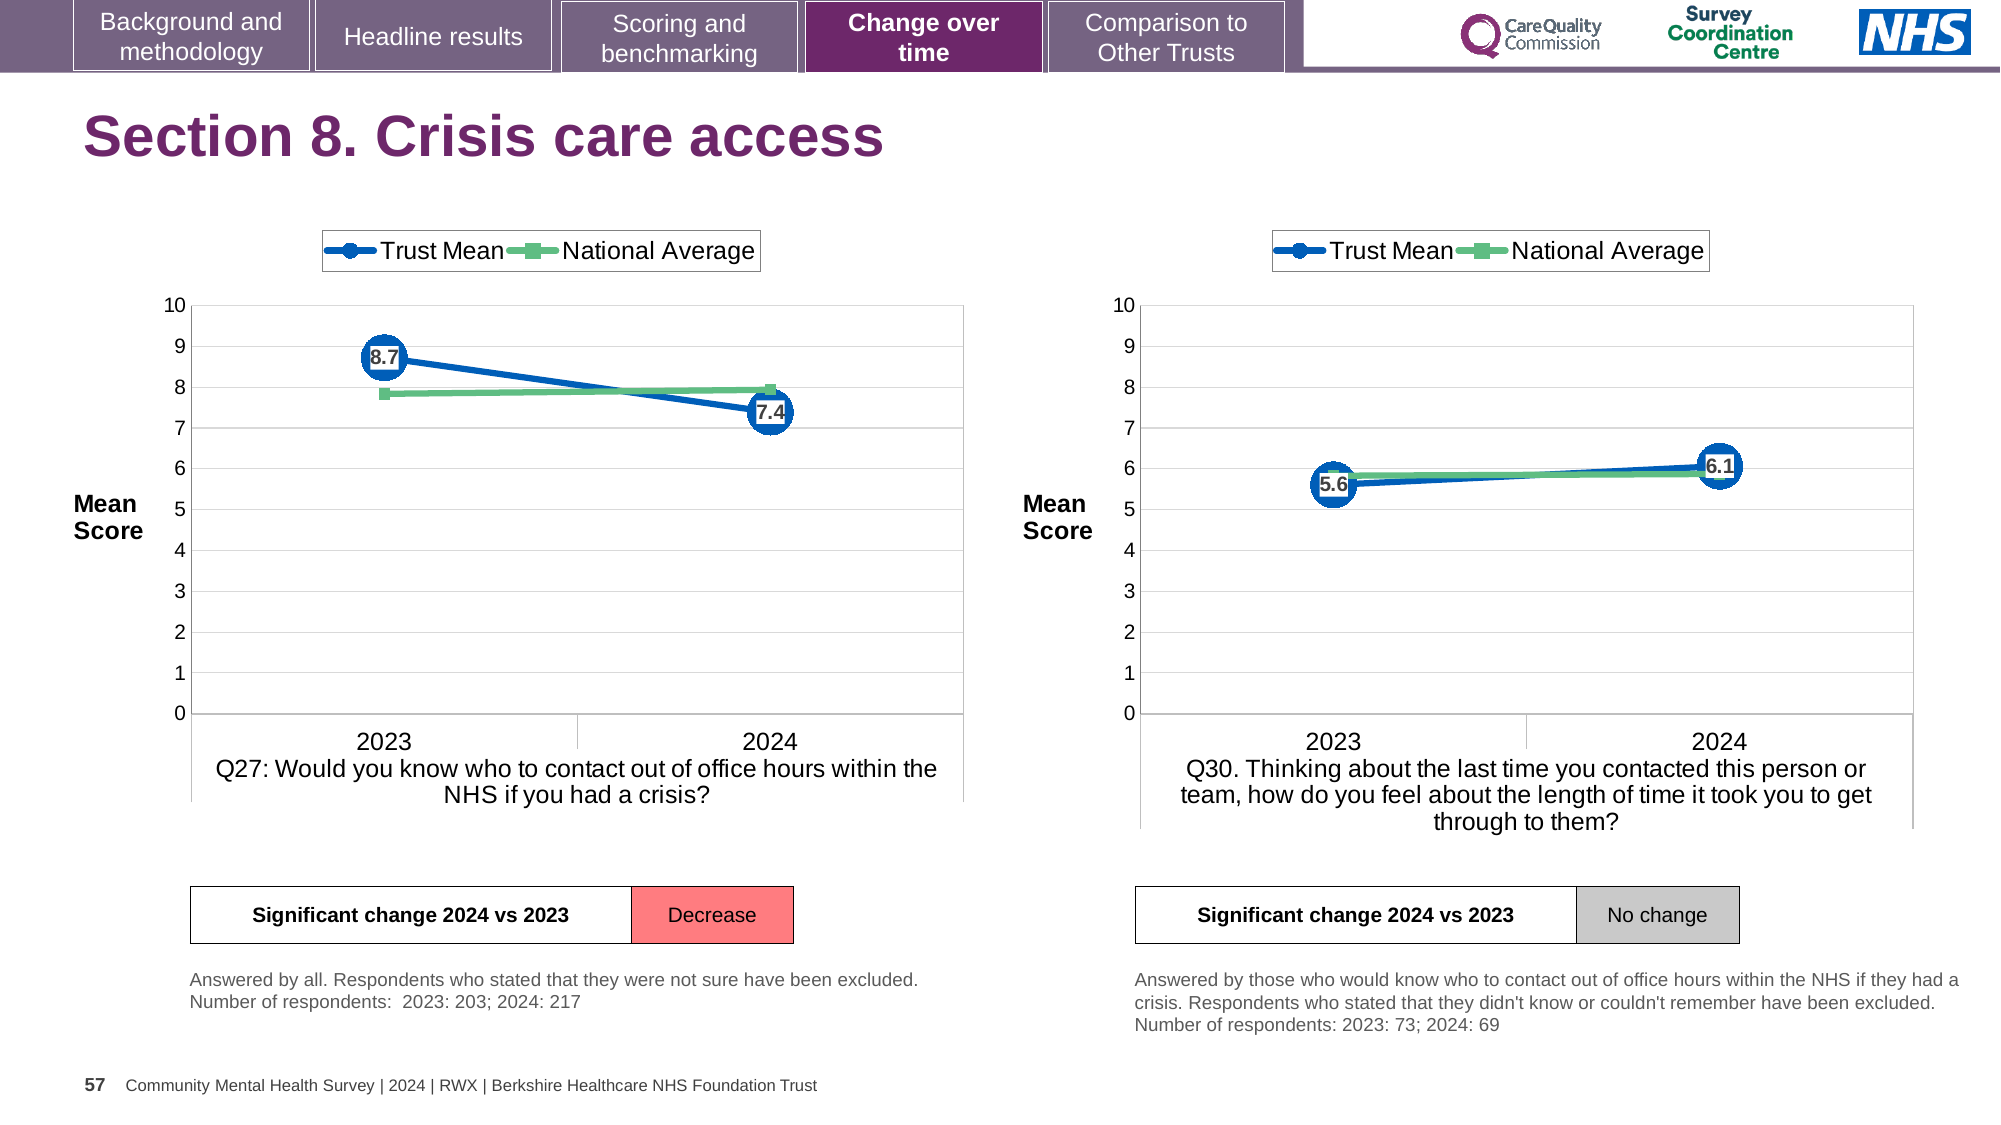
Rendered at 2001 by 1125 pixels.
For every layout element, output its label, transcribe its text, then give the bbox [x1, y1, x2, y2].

table_header Decrease [632, 887, 793, 943]
table_header Significant change 2024 vs 2023 [1136, 887, 1576, 943]
chart [1018, 228, 1916, 858]
title Section 8. Crisis care access [68, 83, 1942, 191]
chart [68, 228, 966, 858]
picture [1460, 13, 1602, 59]
text_box Answered by all. Respondents who stated that they were not sure have been excluded. Number of respondents: 2023: 203; 2024: 217 [174, 959, 1039, 1020]
table_header Significant change 2024 vs 2023 [191, 887, 631, 943]
text_box Answered by those who would know who to contact out of office hours within the NHS if they had a crisis. Respondents who stated that they didn't know or couldn't remember have been excluded. Number of respondents: 2023: 73; 2024: 69 [1119, 960, 1984, 1066]
table_header No change [1577, 887, 1739, 943]
picture [1666, 3, 1794, 61]
picture [1859, 9, 1971, 55]
text_box 57 [84, 1065, 122, 1125]
